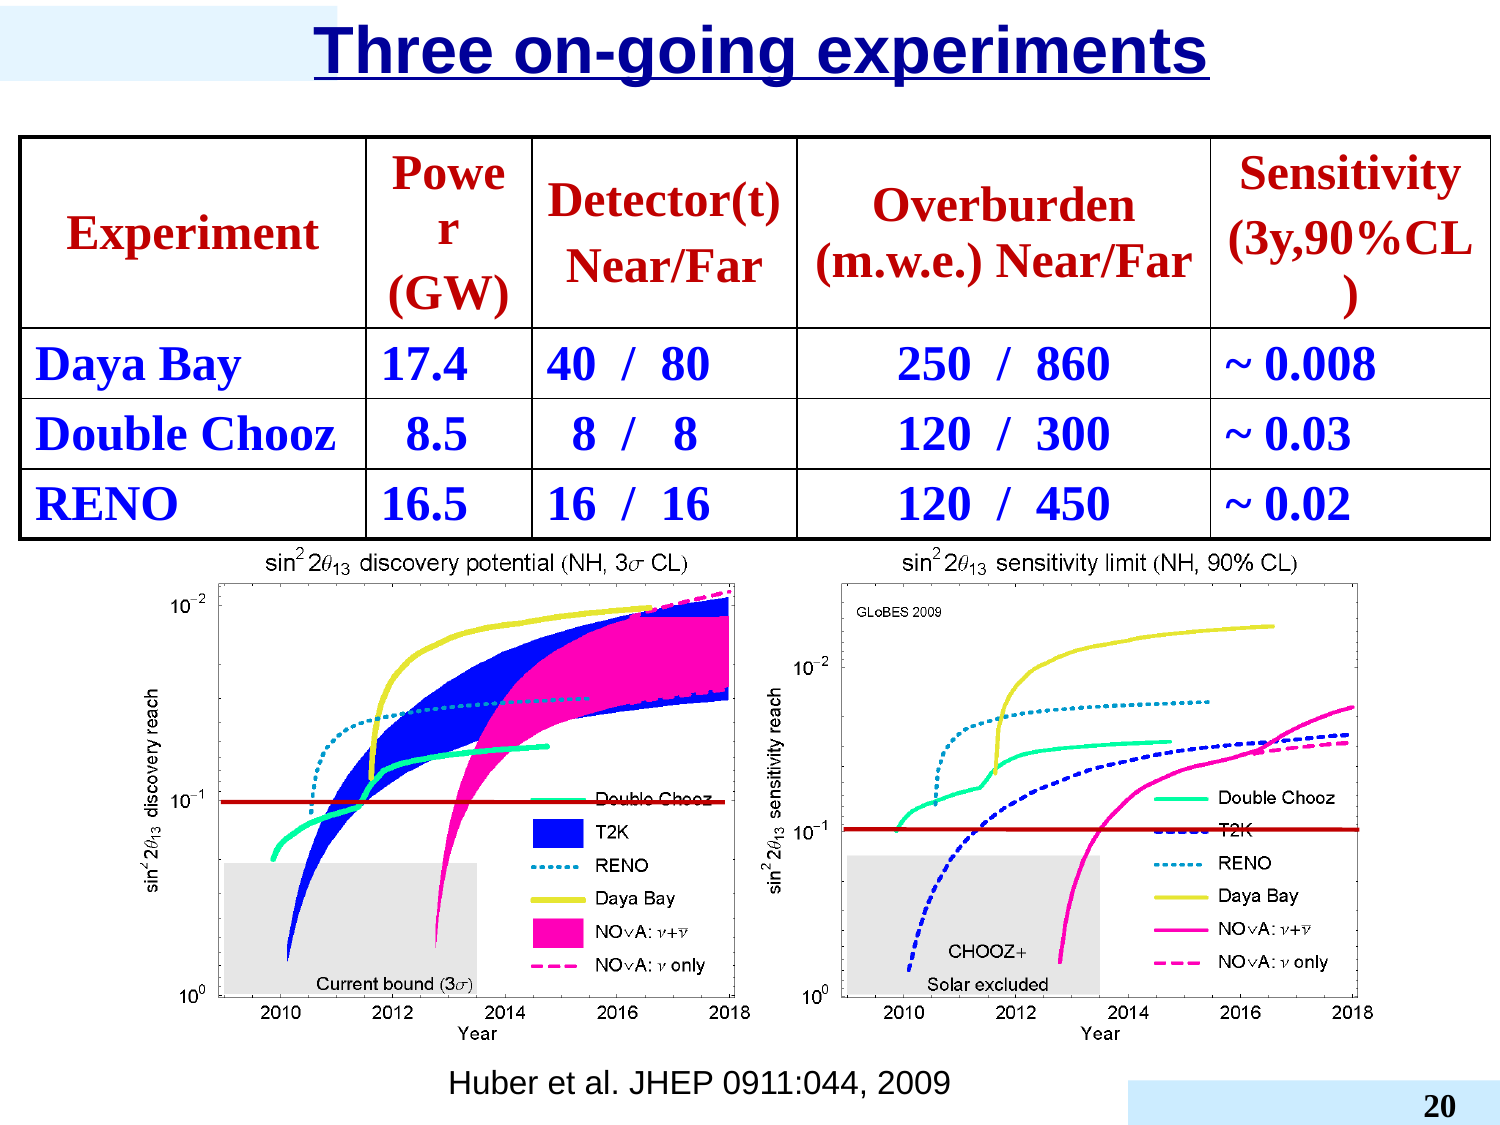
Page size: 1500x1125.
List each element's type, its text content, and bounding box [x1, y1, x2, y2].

table_cell ~ 0.008 [1211, 329, 1490, 398]
table_cell 16 / 16 [533, 470, 796, 537]
table_header Experiment [22, 139, 365, 327]
table_cell 40 / 80 [533, 329, 796, 398]
table_cell 16.5 [367, 470, 531, 537]
table_cell 8 / 8 [533, 399, 796, 468]
table_header Overburden (m.w.e.) Near/Far [798, 139, 1210, 327]
table_header Sensitivity (3y,90%CL) [1211, 139, 1490, 327]
table_header Power (GW) [367, 139, 531, 327]
table_cell Daya Bay [22, 329, 365, 398]
text_box Huber et al. JHEP 0911:044, 2009 [433, 1077, 1024, 1109]
table_cell 250 / 860 [798, 329, 1210, 398]
table_cell 120 / 300 [798, 399, 1210, 468]
table_cell 17.4 [367, 329, 531, 398]
table_cell ~ 0.02 [1211, 470, 1490, 537]
table_cell ~ 0.03 [1211, 399, 1490, 468]
table_cell 120 / 450 [798, 470, 1210, 537]
table_cell 8.5 [367, 399, 531, 468]
picture [140, 538, 1383, 1069]
table_cell RENO [22, 470, 365, 537]
title Three on-going experiments [49, 7, 1475, 86]
table_cell Double Chooz [22, 399, 365, 468]
table_header Detector(t) Near/Far [533, 139, 796, 327]
